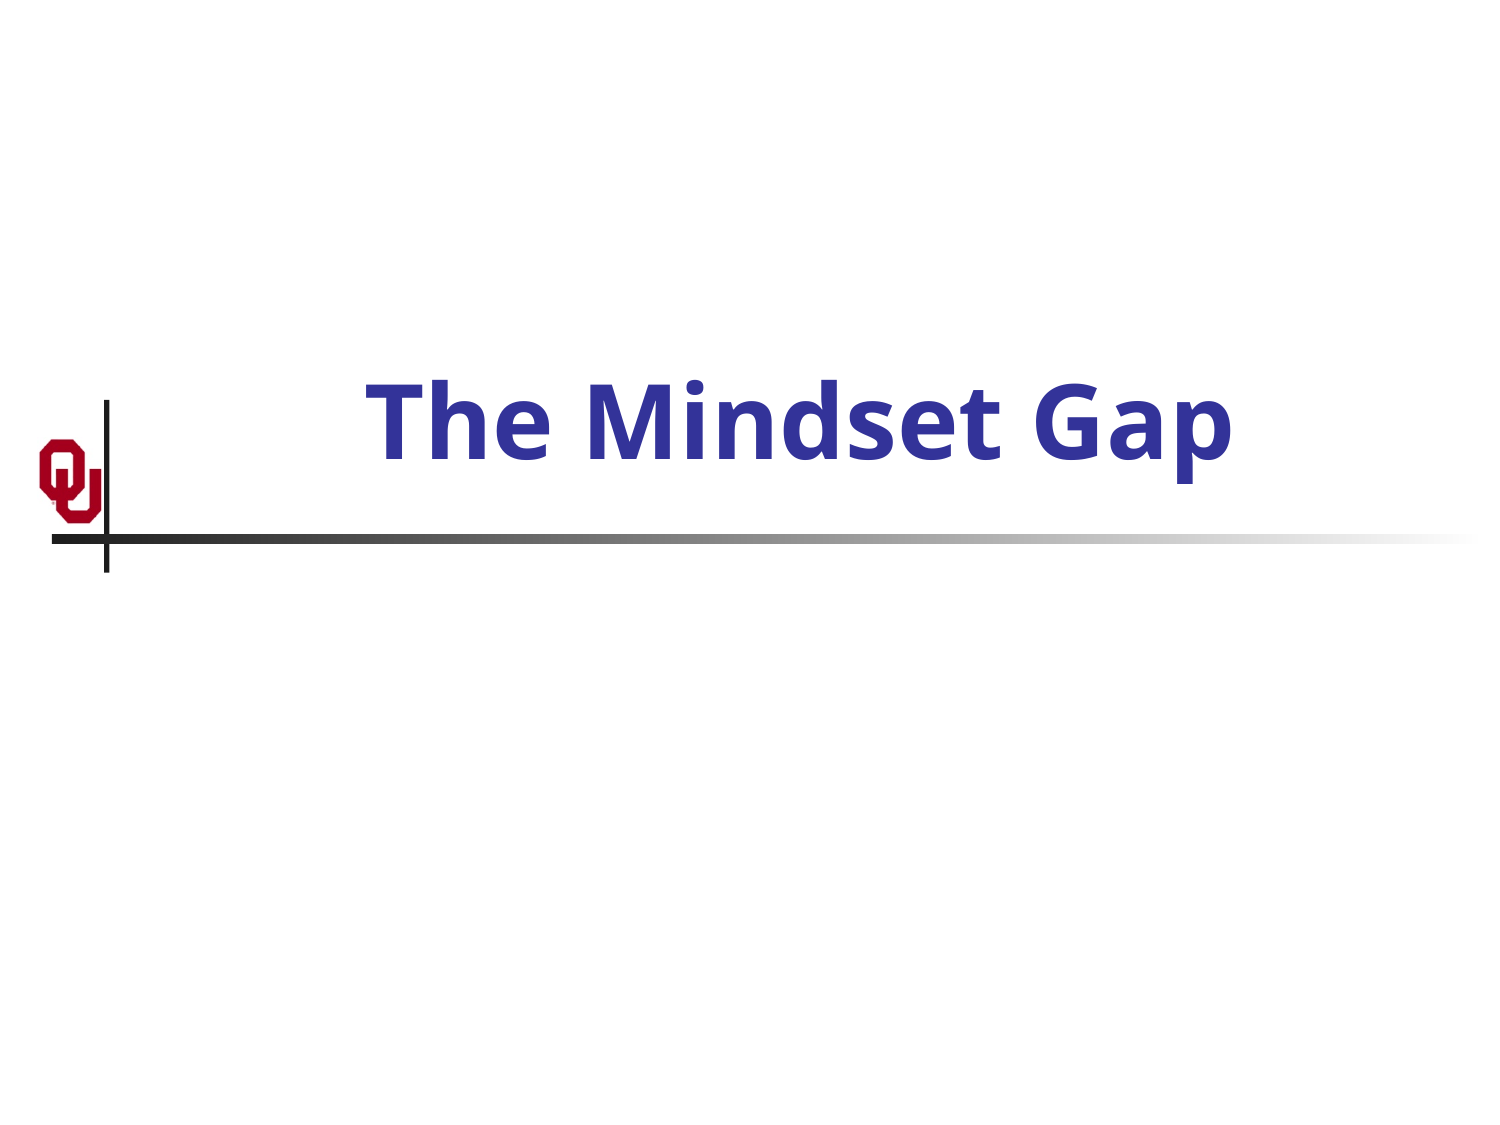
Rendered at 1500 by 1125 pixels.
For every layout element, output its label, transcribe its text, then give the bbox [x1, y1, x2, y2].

picture [37, 437, 103, 526]
title The Mindset Gap [162, 299, 1438, 488]
